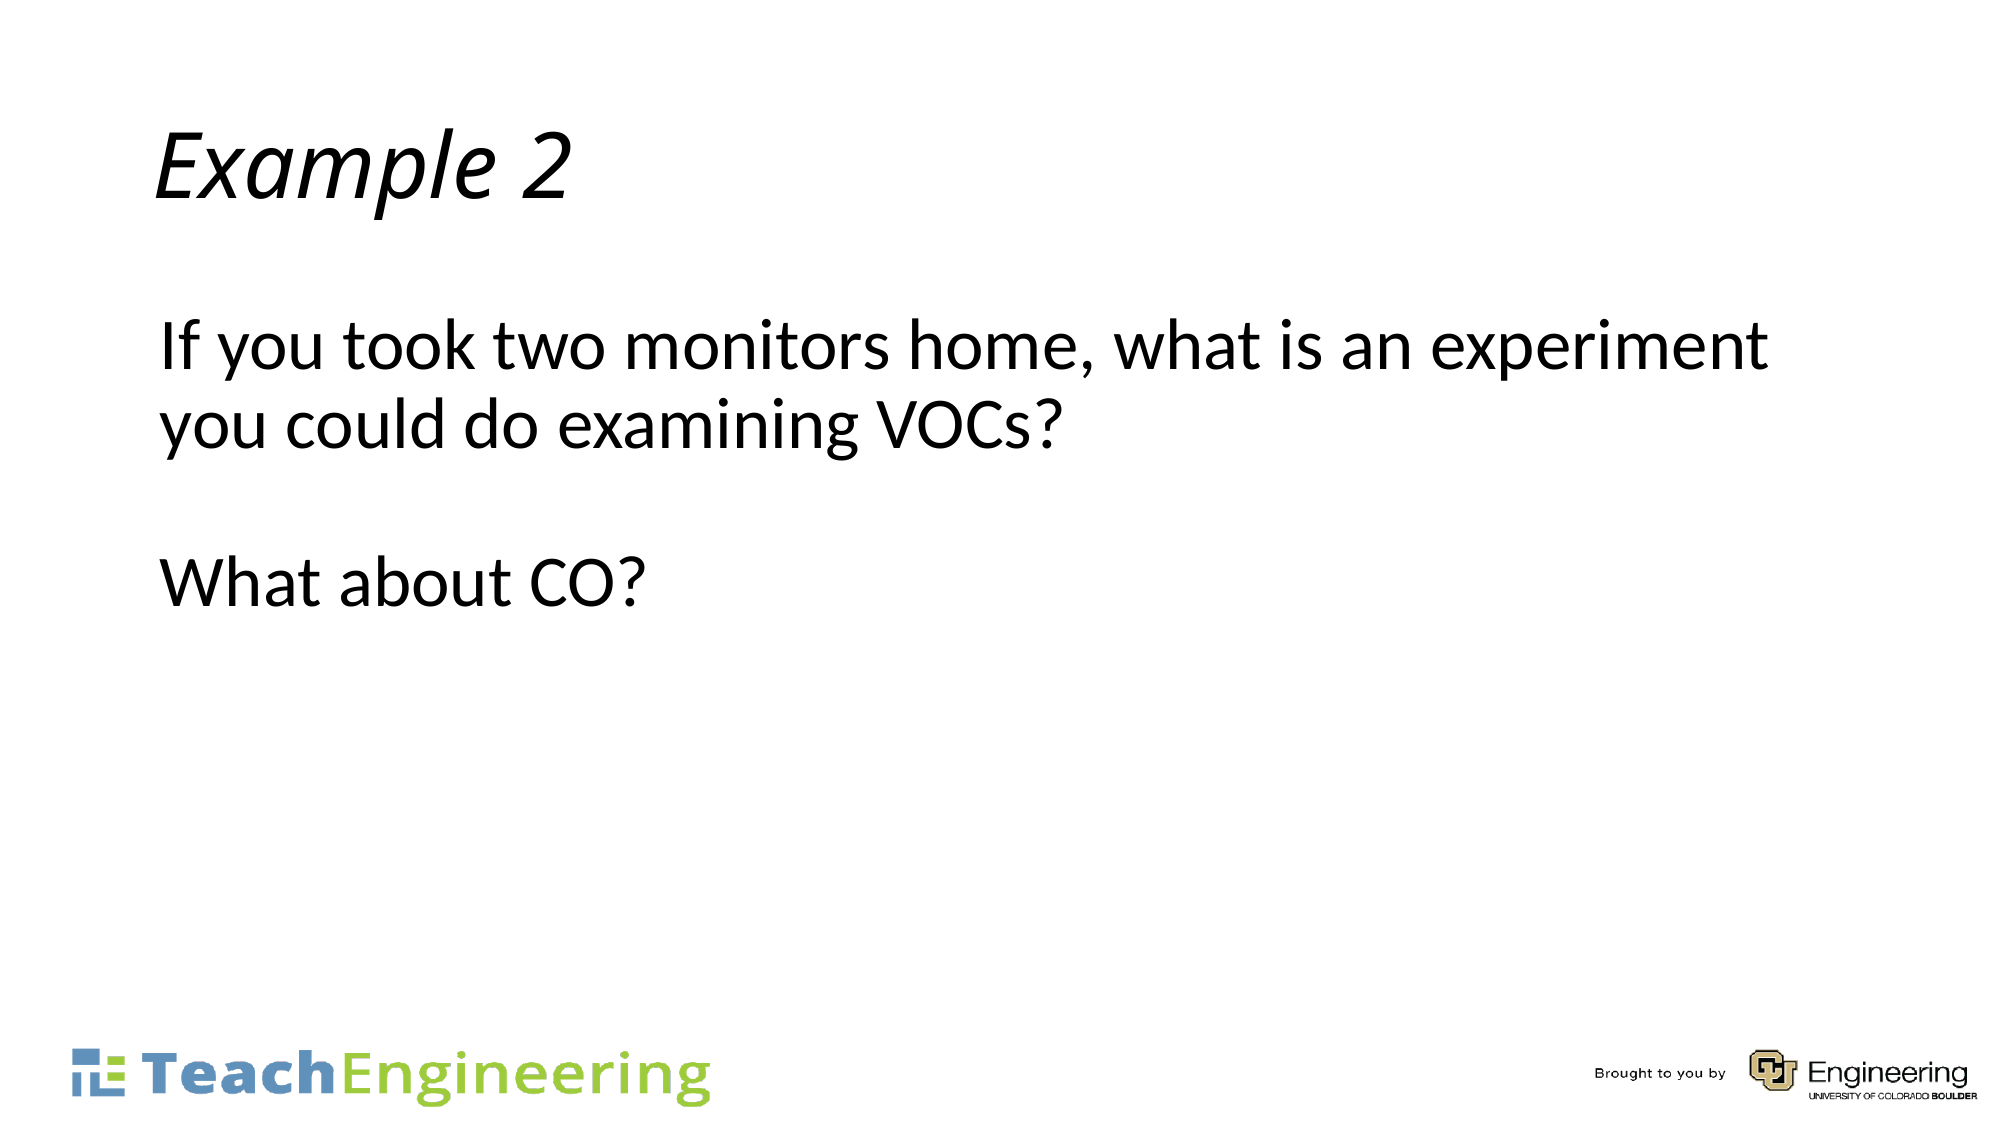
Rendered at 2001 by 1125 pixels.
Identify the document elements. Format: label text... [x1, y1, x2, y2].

list If you took two monitors home, what is an experiment you could do examining VOCs? What about CO? [137, 299, 1863, 1014]
picture [49, 1034, 2000, 1114]
title Example 2 [137, 59, 1863, 278]
